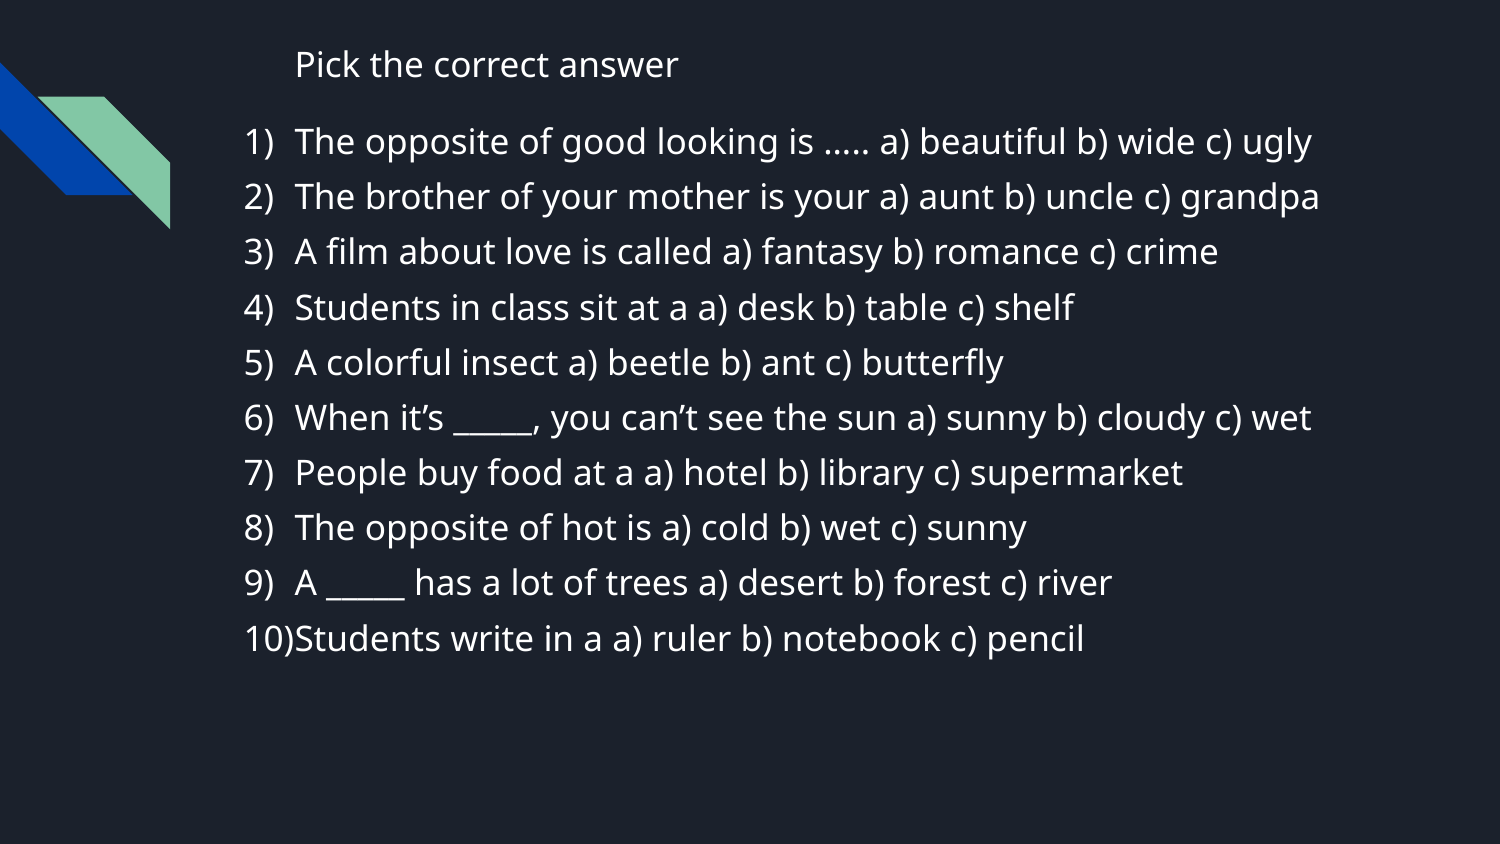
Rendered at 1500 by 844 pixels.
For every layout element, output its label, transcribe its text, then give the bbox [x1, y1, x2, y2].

list Pick the correct answer The opposite of good looking is ….. a) beautiful b) wide c) ugly The brother of your mother is your a) aunt b) uncle c) grandpa A film about love is called a) fantasy b) romance c) crime Students in class sit at a a) desk b) table c) shelf A colorful insect a) beetle b) ant c) butterfly When it’s _____, you can’t see the sun a) sunny b) cloudy c) wet People buy food at a a) hotel b) library c) supermarket The opposite of hot is a) cold b) wet c) sunny A _____ has a lot of trees a) desert b) forest c) river Students write in a a) ruler b) notebook c) pencil [212, 17, 1368, 760]
